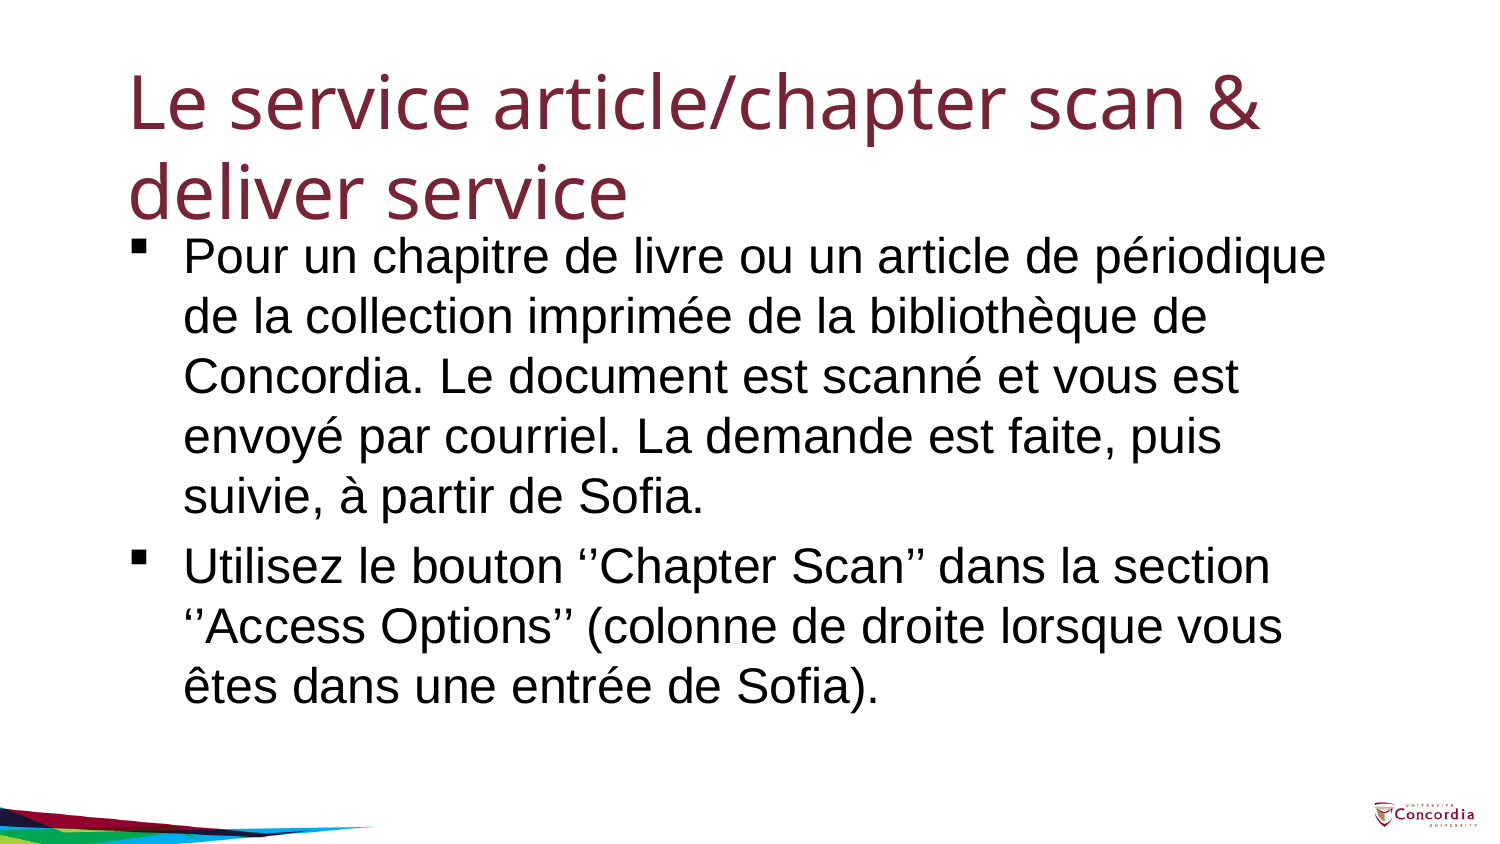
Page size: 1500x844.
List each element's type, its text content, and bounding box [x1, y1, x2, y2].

picture [0, 0, 1500, 844]
title Le service article/chapter scan & deliver service [112, 46, 1388, 188]
list Pour un chapitre de livre ou un article de périodique de la collection imprimée de la bibliothèque de Concordia. Le document est scanné et vous est envoyé par courriel. La demande est faite, puis suivie, à partir de Sofia. Utilisez le bouton ‘’Chapter Scan’’ dans la section ‘’Access Options’’ (colonne de droite lorsque vous êtes dans une entrée de Sofia). [112, 215, 1388, 722]
